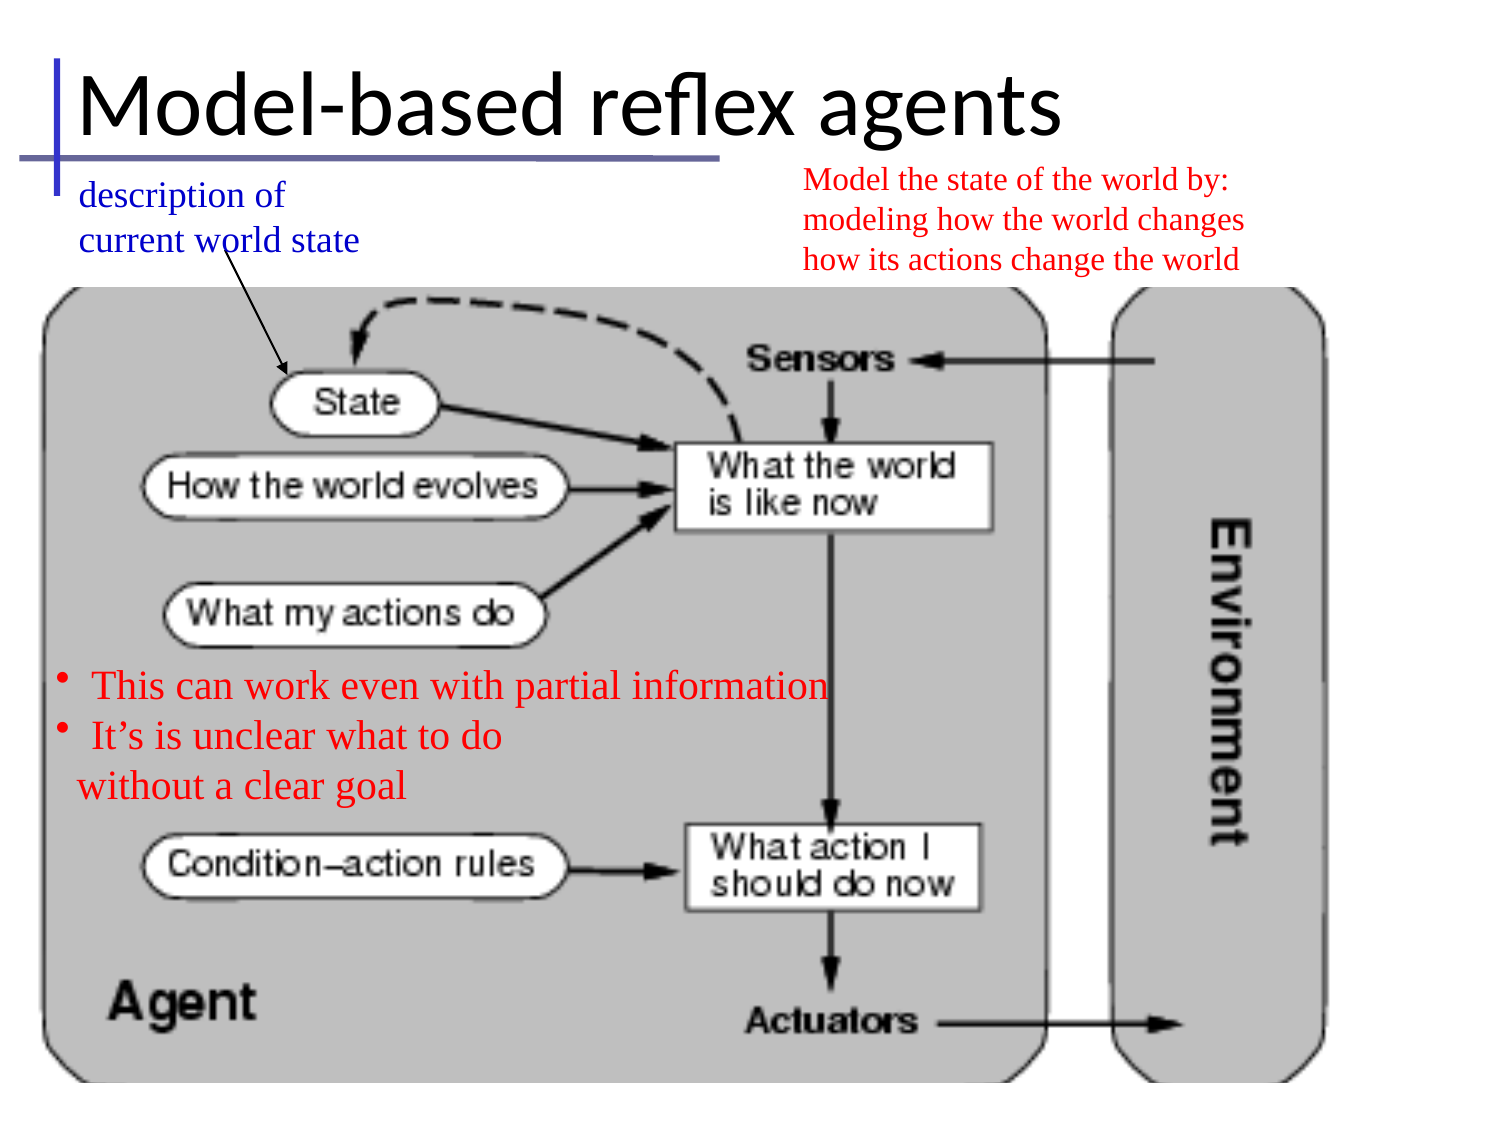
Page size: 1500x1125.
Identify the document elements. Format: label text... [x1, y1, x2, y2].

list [37, 287, 1333, 1083]
text_box Model the state of the world by: modeling how the world changes how its actions change the world [788, 182, 1264, 285]
title Model-based reflex agents [61, 14, 1399, 182]
text_box description of current world state [63, 182, 376, 268]
